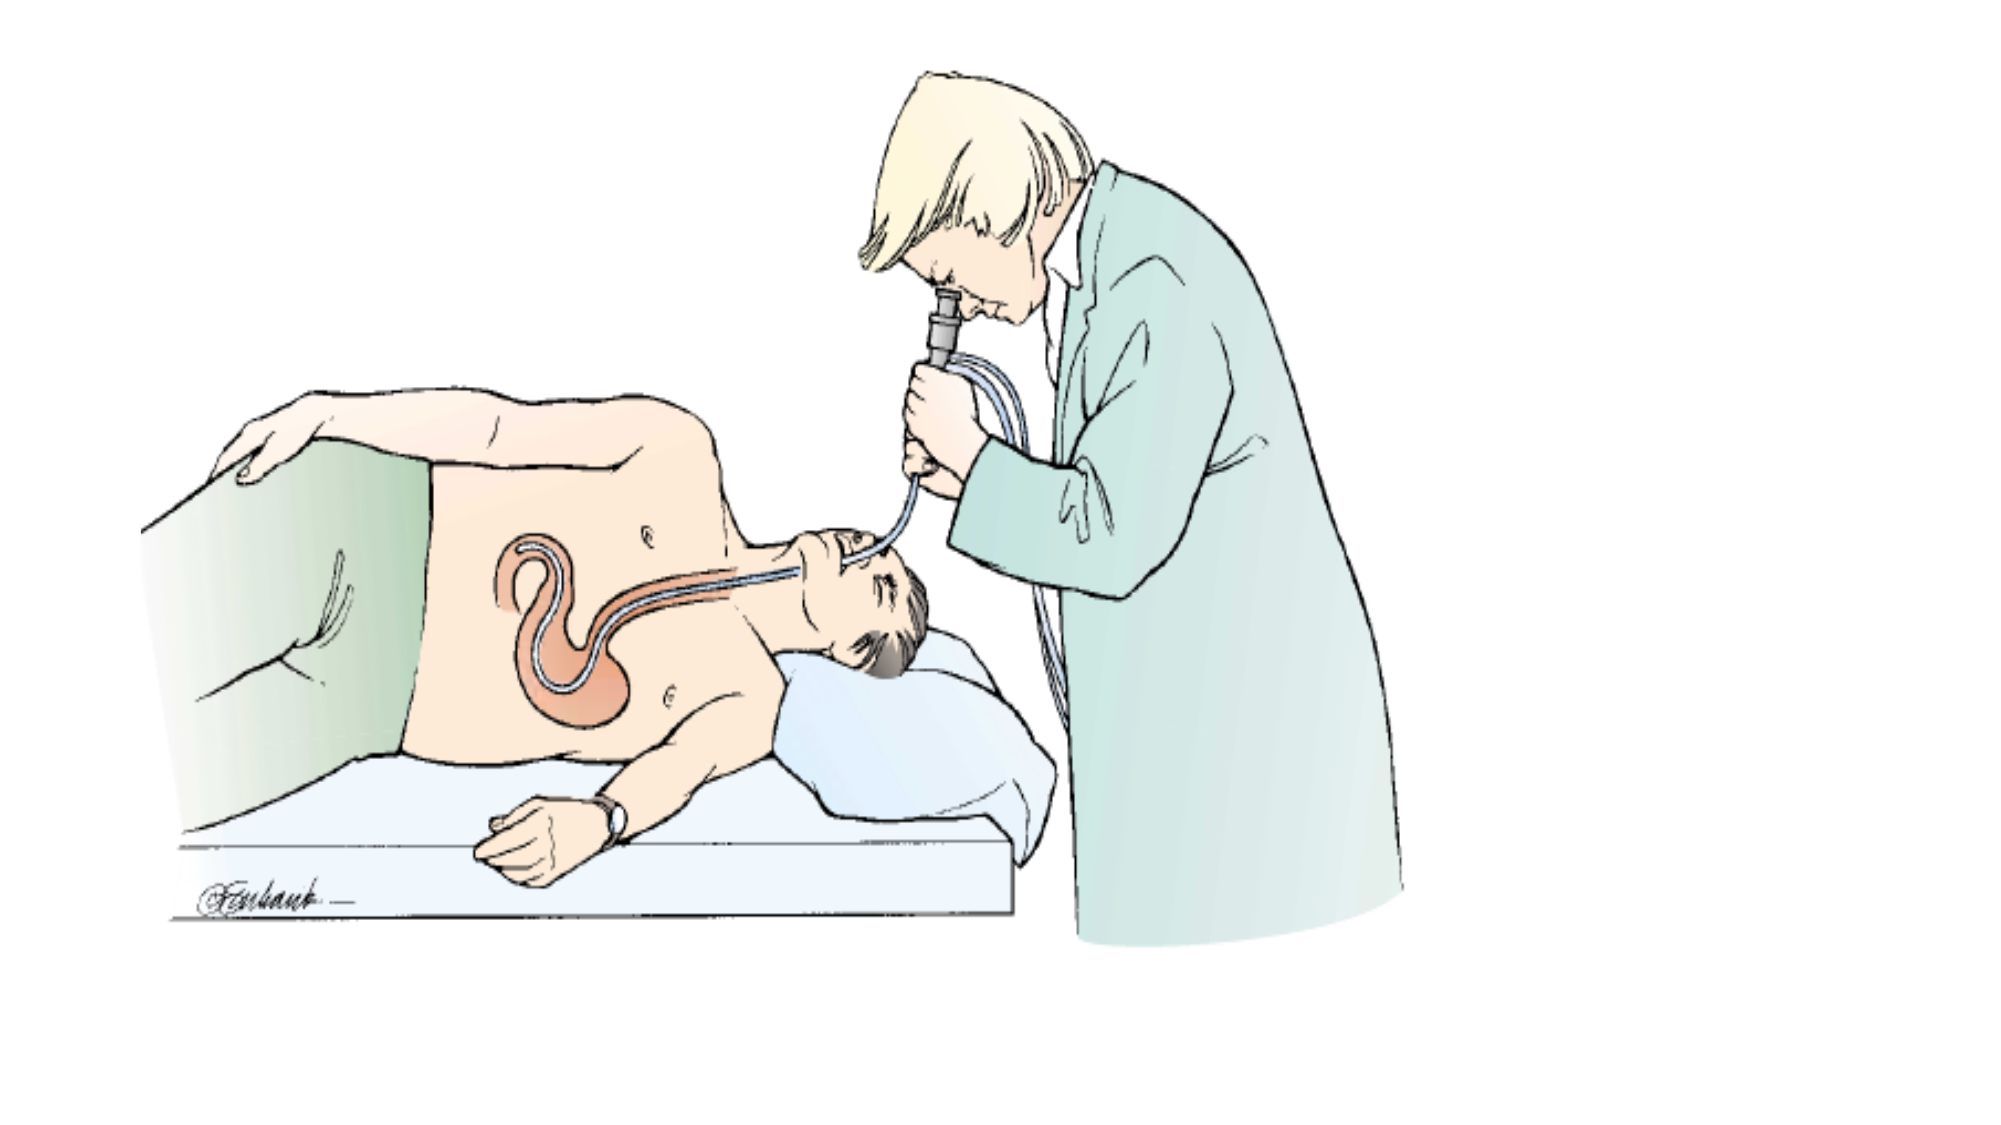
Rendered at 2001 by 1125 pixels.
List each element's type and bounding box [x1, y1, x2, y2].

picture [140, 36, 1440, 1014]
